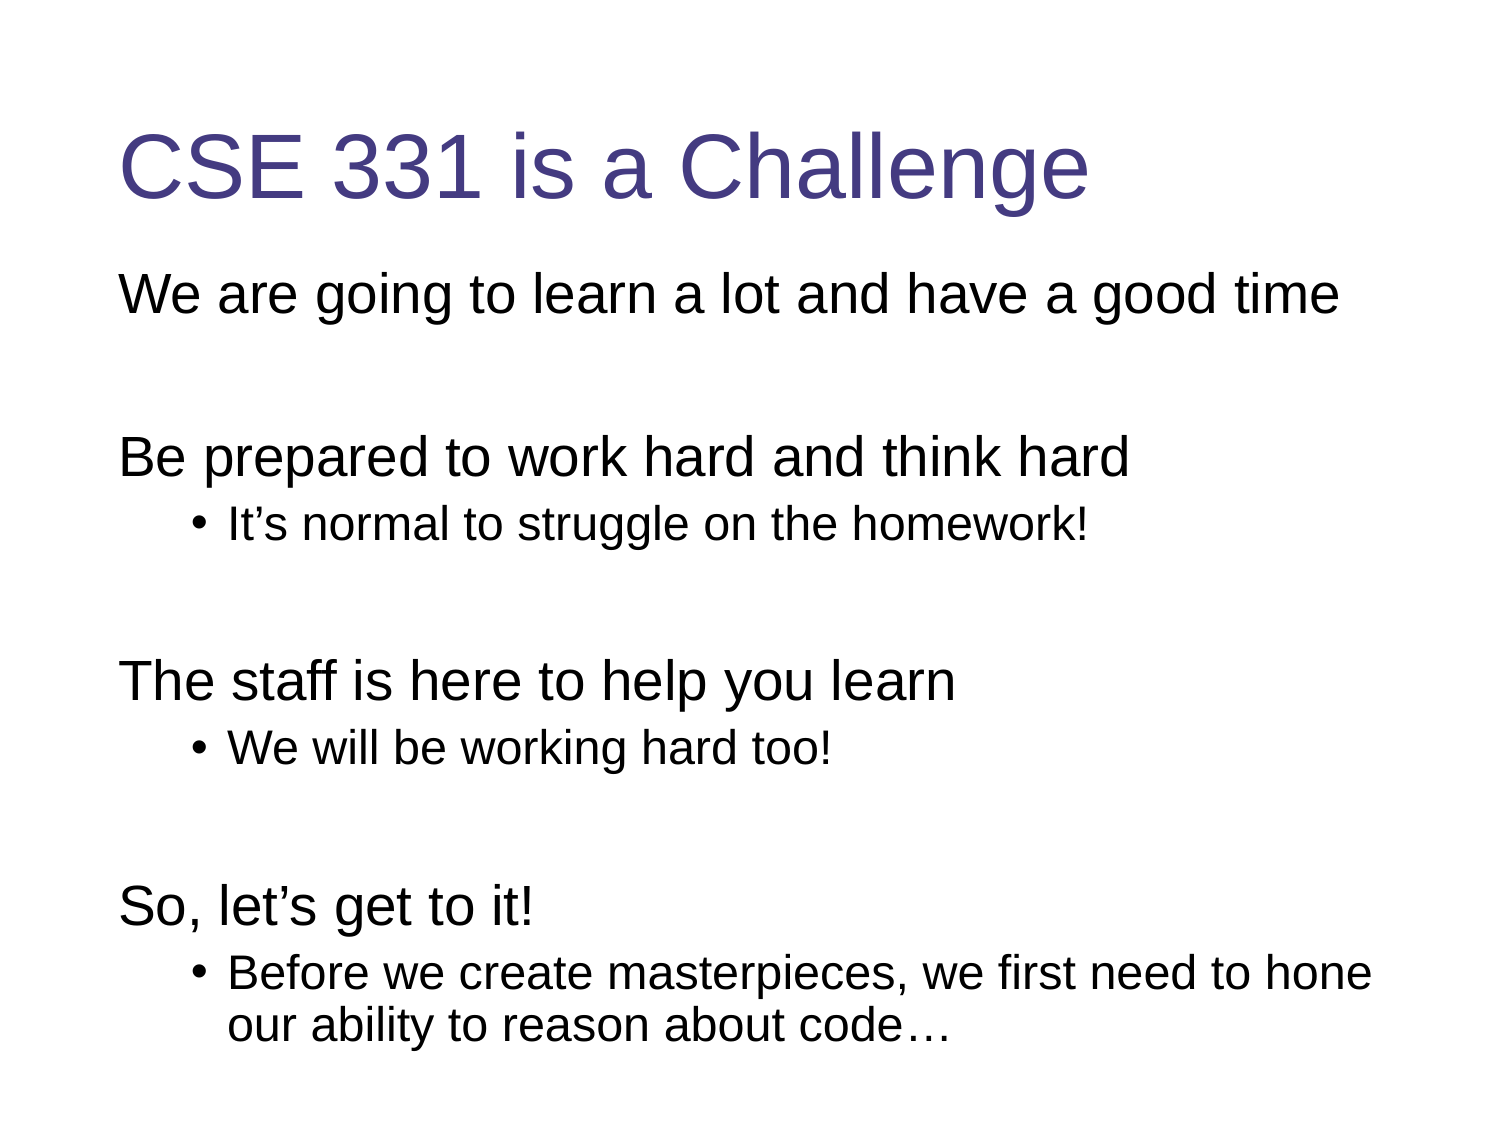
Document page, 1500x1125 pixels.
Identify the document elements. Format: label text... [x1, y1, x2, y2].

list We are going to learn a lot and have a good time Be prepared to work hard and think hard It’s normal to struggle on the homework! The staff is here to help you learn We will be working hard too! So, let’s get to it! Before we create masterpieces, we first need to hone our ability to reason about code… [103, 257, 1397, 1064]
title CSE 331 is a Challenge [103, 59, 1397, 257]
